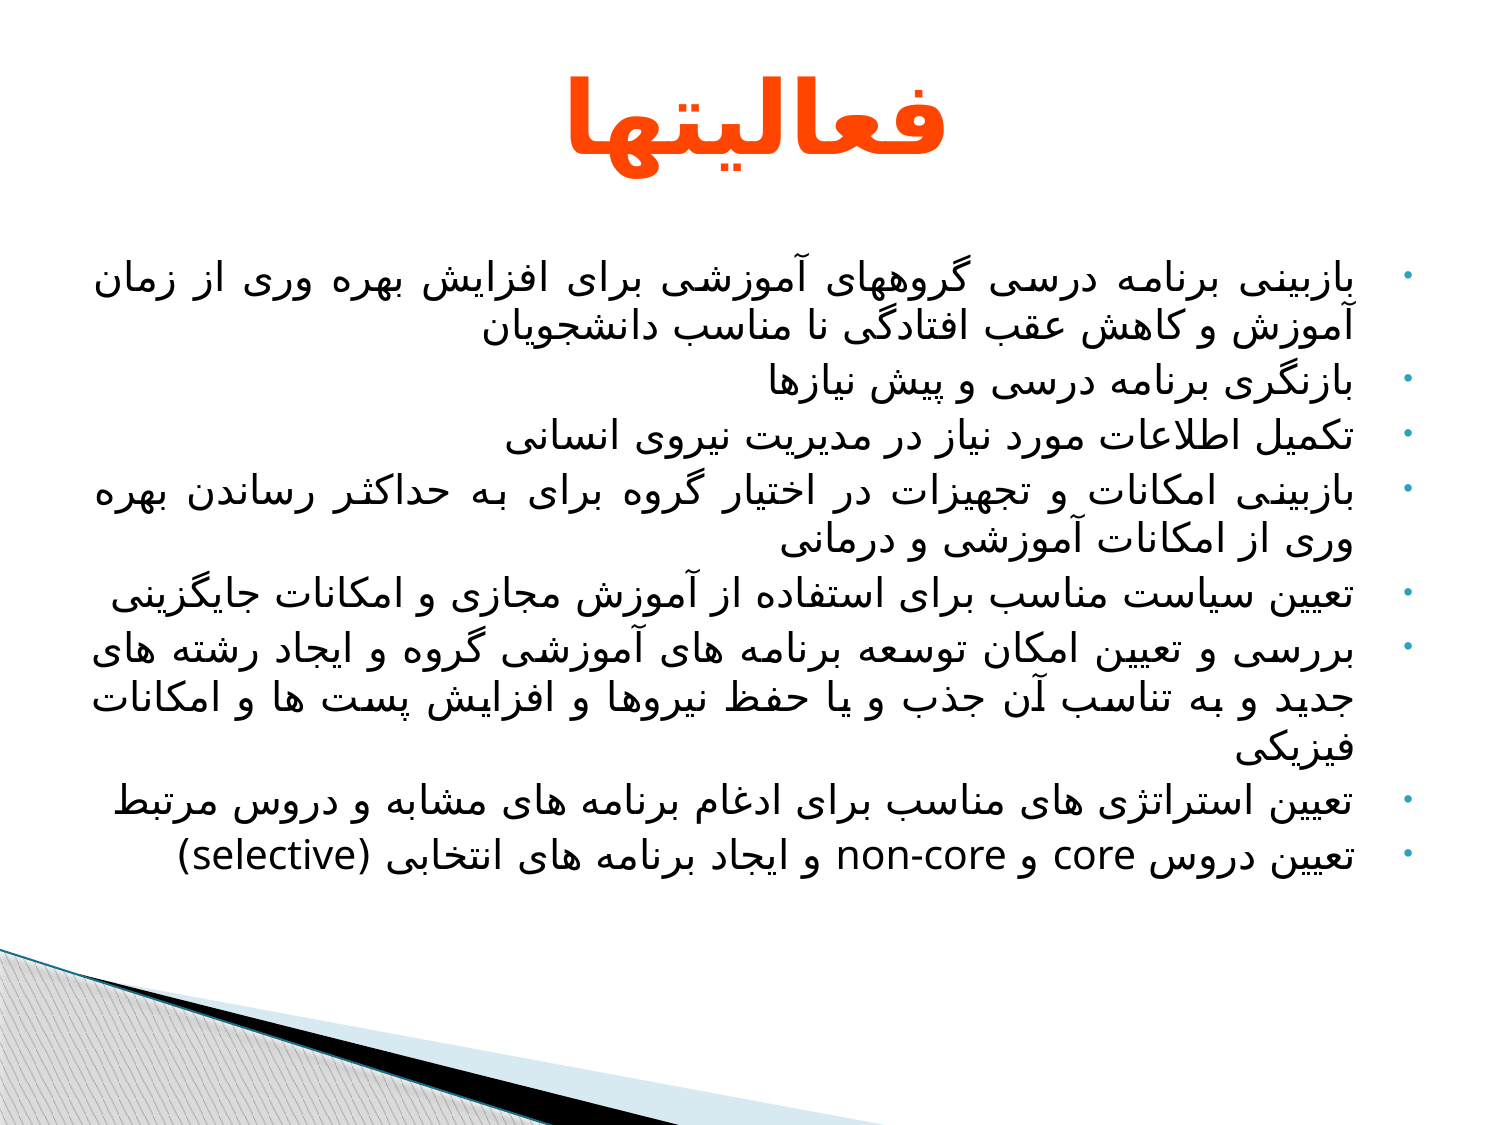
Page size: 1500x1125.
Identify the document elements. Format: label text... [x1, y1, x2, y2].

title فعاليتها [75, 45, 1425, 233]
list بازبینی برنامه درسی گروههای آموزشی برای افزایش بهره وری از زمان آموزش و کاهش عقب افتادگی نا مناسب دانشجویان بازنگری برنامه درسی و پیش نیازها تکمیل اطلاعات مورد نیاز در مدیریت نیروی انسانی بازبینی امکانات و تجهیزات در اختیار گروه برای به حداکثر رساندن بهره وری از امکانات آموزشی و درمانی تعیین سیاست مناسب برای استفاده از آموزش مجازی و امکانات جایگزینی بررسی و تعیین امکان توسعه برنامه های آموزشی گروه و ایجاد رشته های جدید و به تناسب آن جذب و یا حفظ نیروها و افزایش پست ها و امکانات فیزیکی تعیین استراتژی های مناسب برای ادغام برنامه های مشابه و دروس مرتبط تعیین دروس core و non-core و ایجاد برنامه های انتخابی (selective) [75, 243, 1425, 986]
